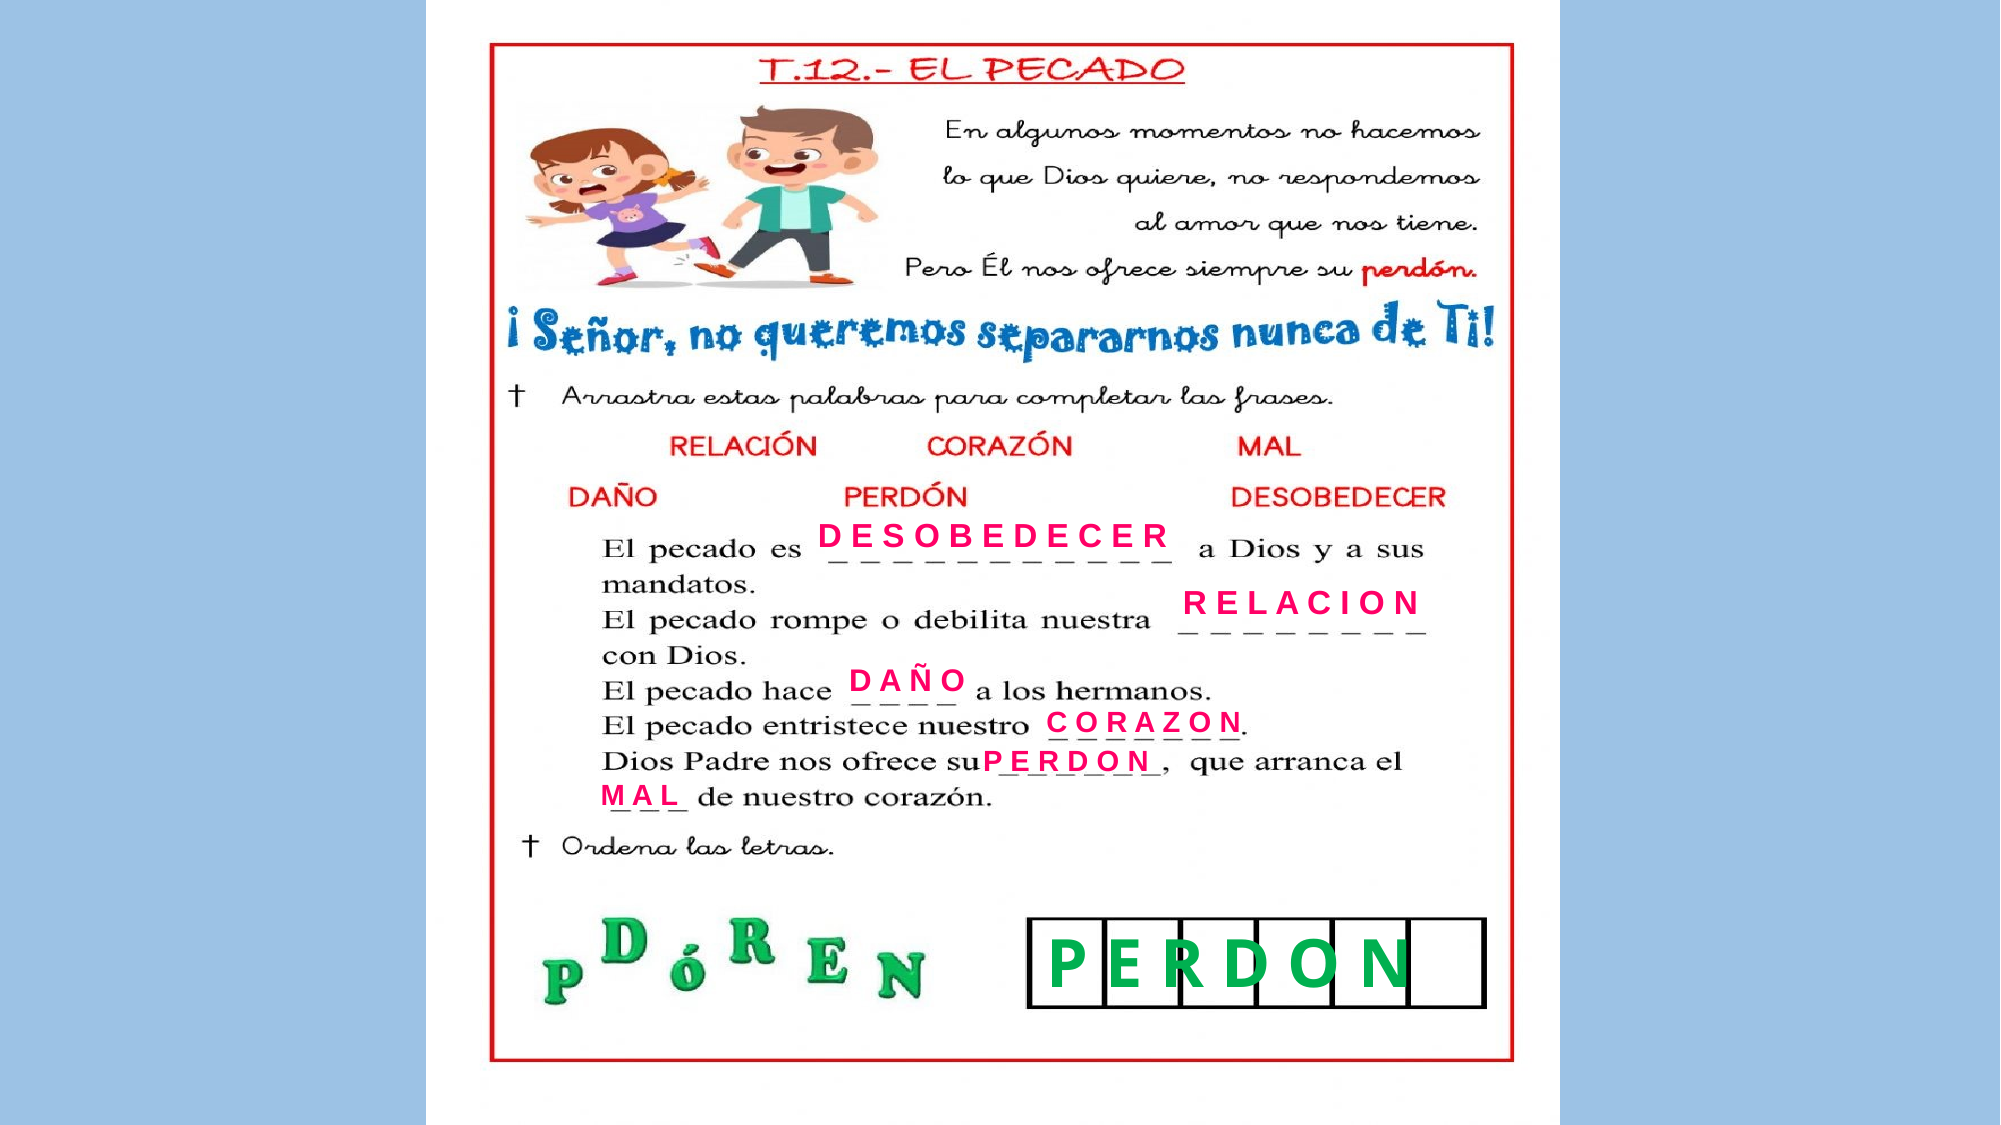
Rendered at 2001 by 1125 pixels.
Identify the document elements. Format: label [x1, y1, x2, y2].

picture [426, 0, 1561, 1125]
